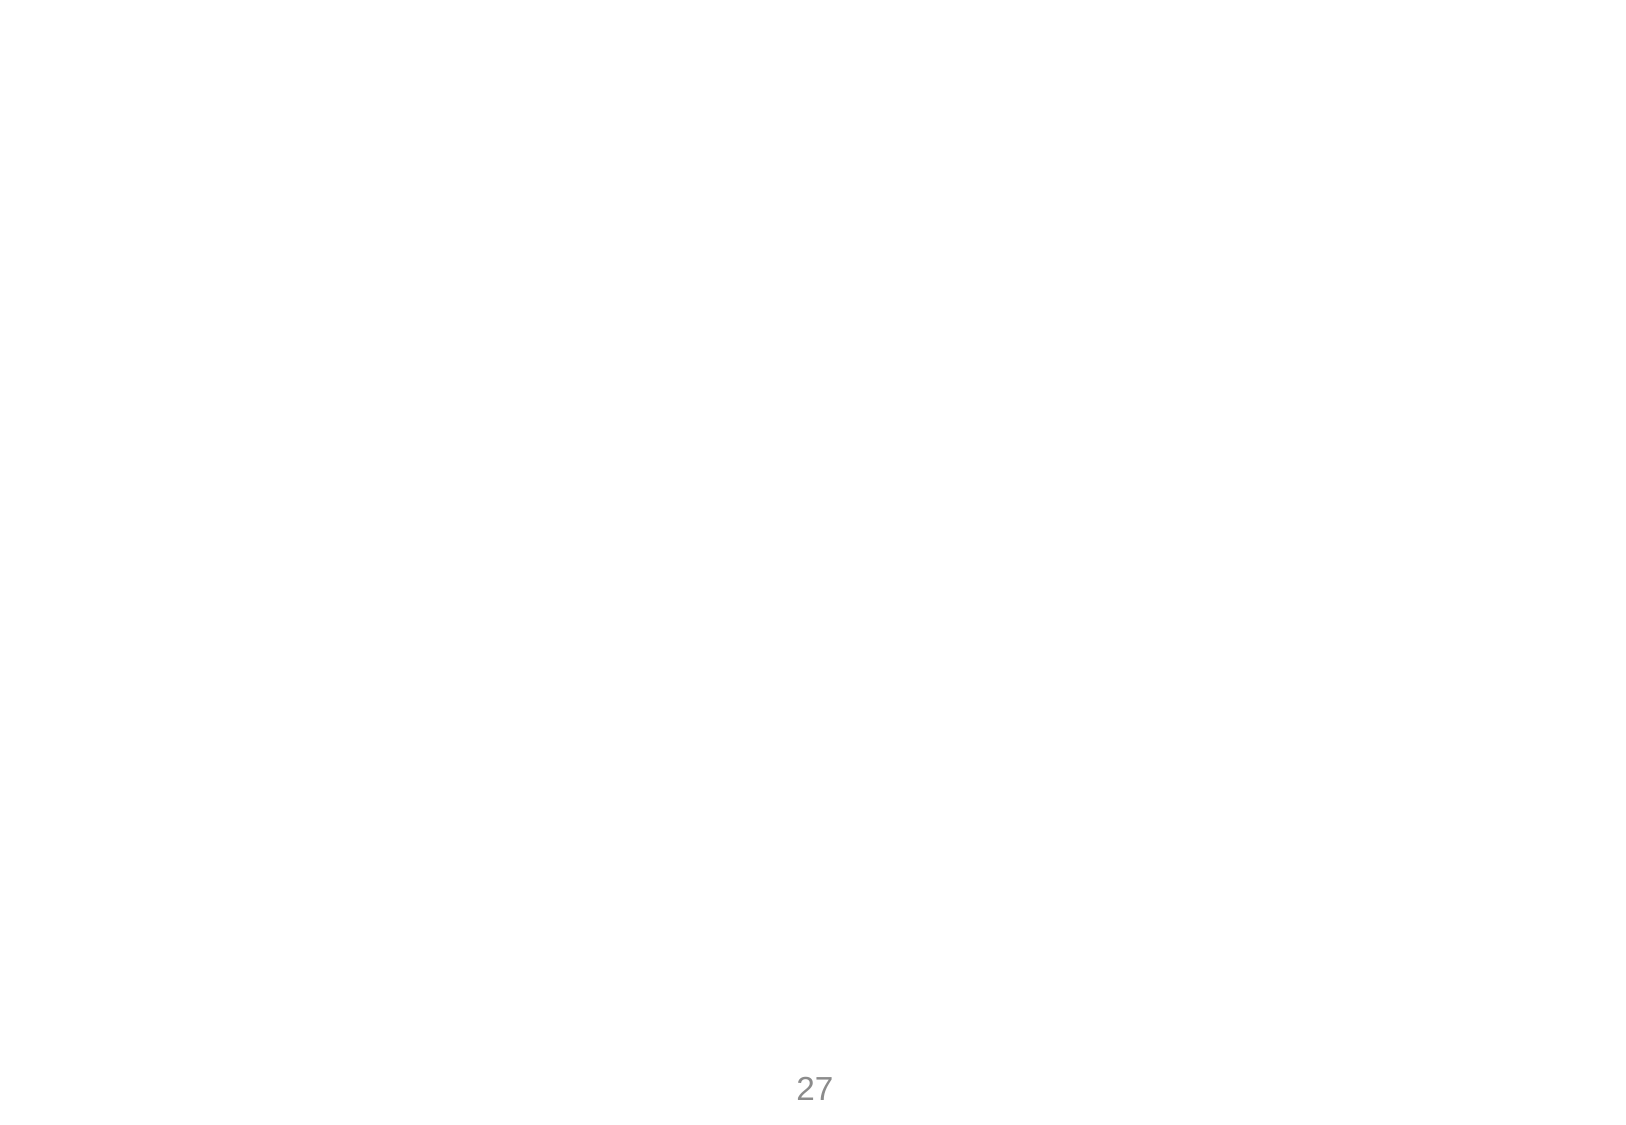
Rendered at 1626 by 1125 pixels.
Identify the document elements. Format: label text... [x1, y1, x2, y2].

slide_number 27 [631, 1057, 998, 1117]
